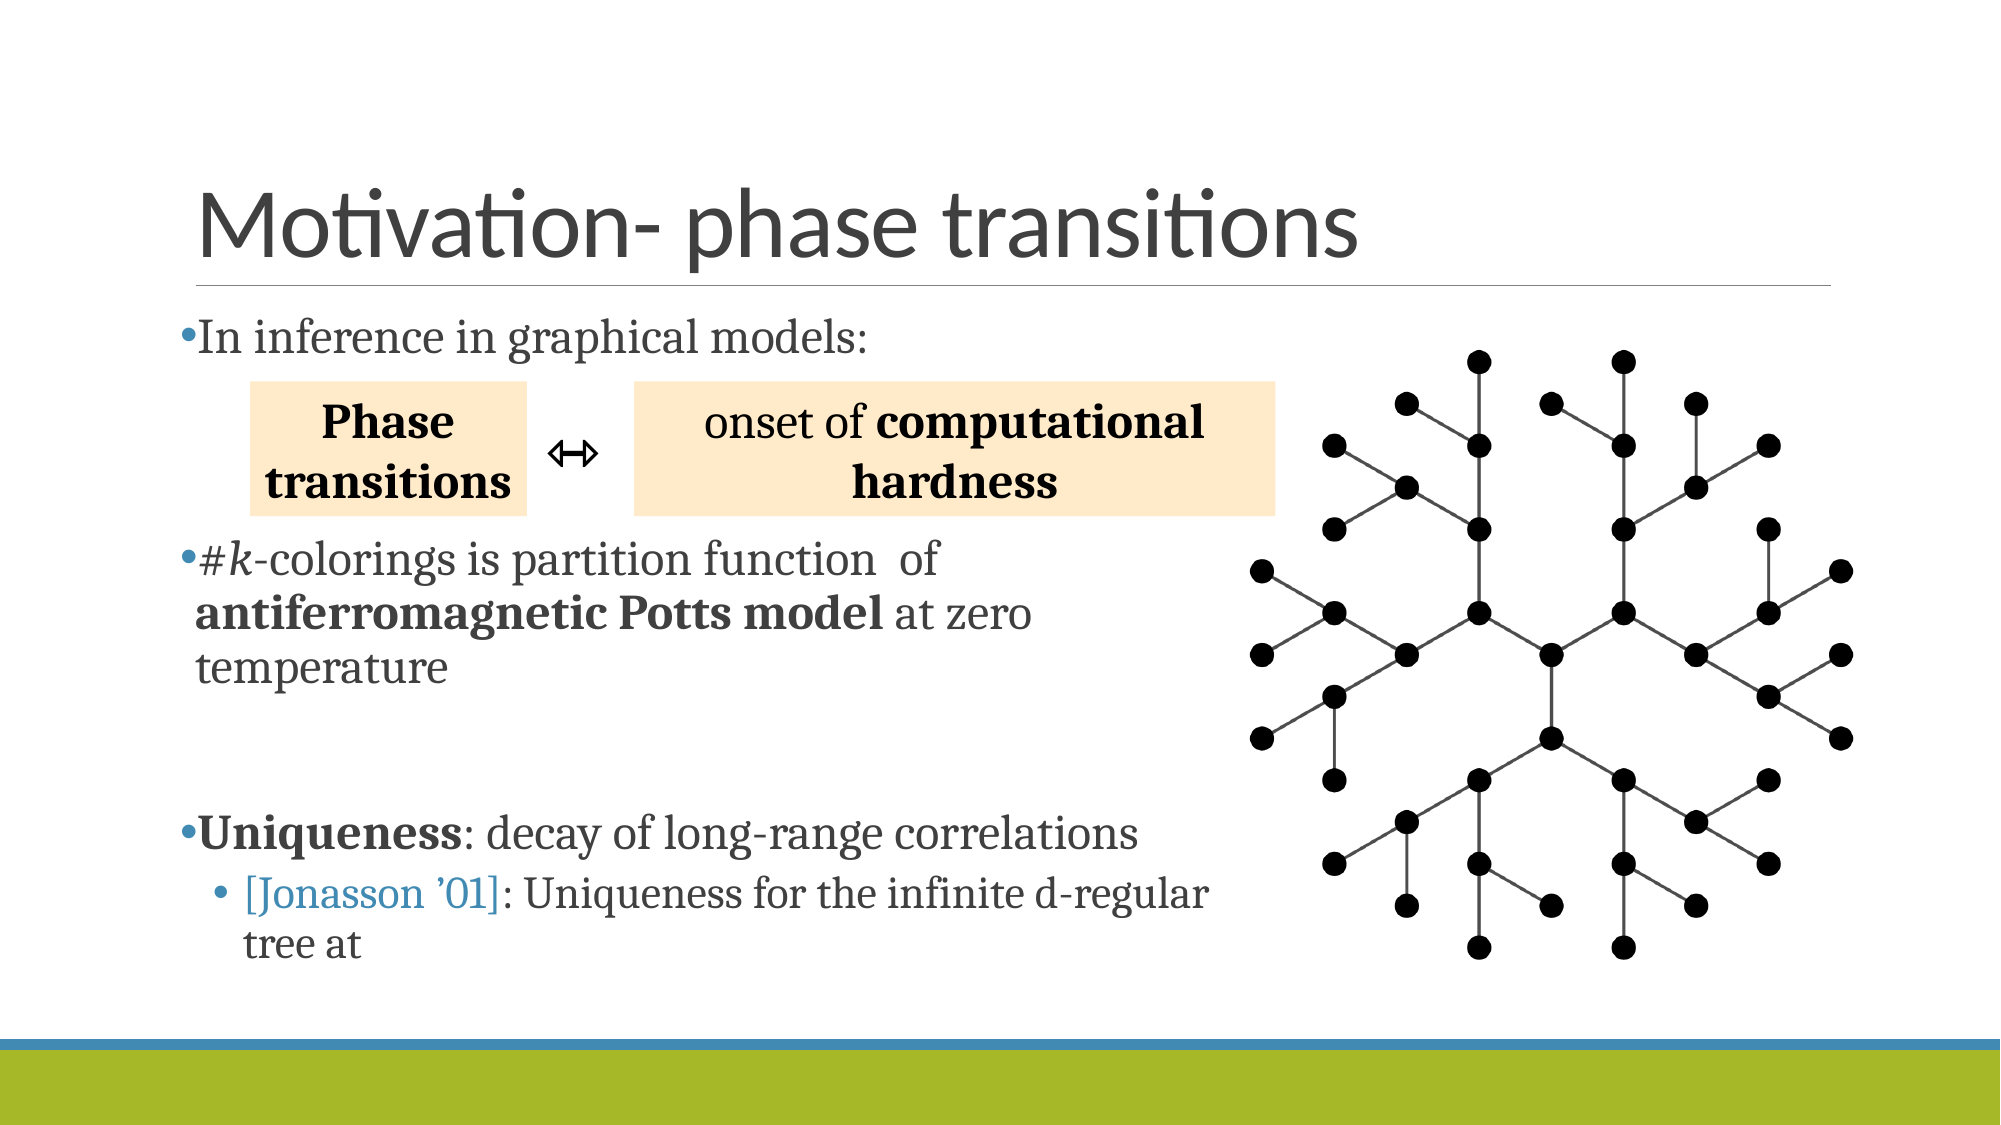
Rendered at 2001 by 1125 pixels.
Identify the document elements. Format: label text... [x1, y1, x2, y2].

text_box onset of computational hardness [634, 381, 1215, 517]
text_box Phase transitions [250, 381, 527, 517]
picture [1218, 302, 1893, 1018]
text_box ⇿ [530, 401, 634, 497]
title Motivation- phase transitions [180, 47, 1830, 285]
